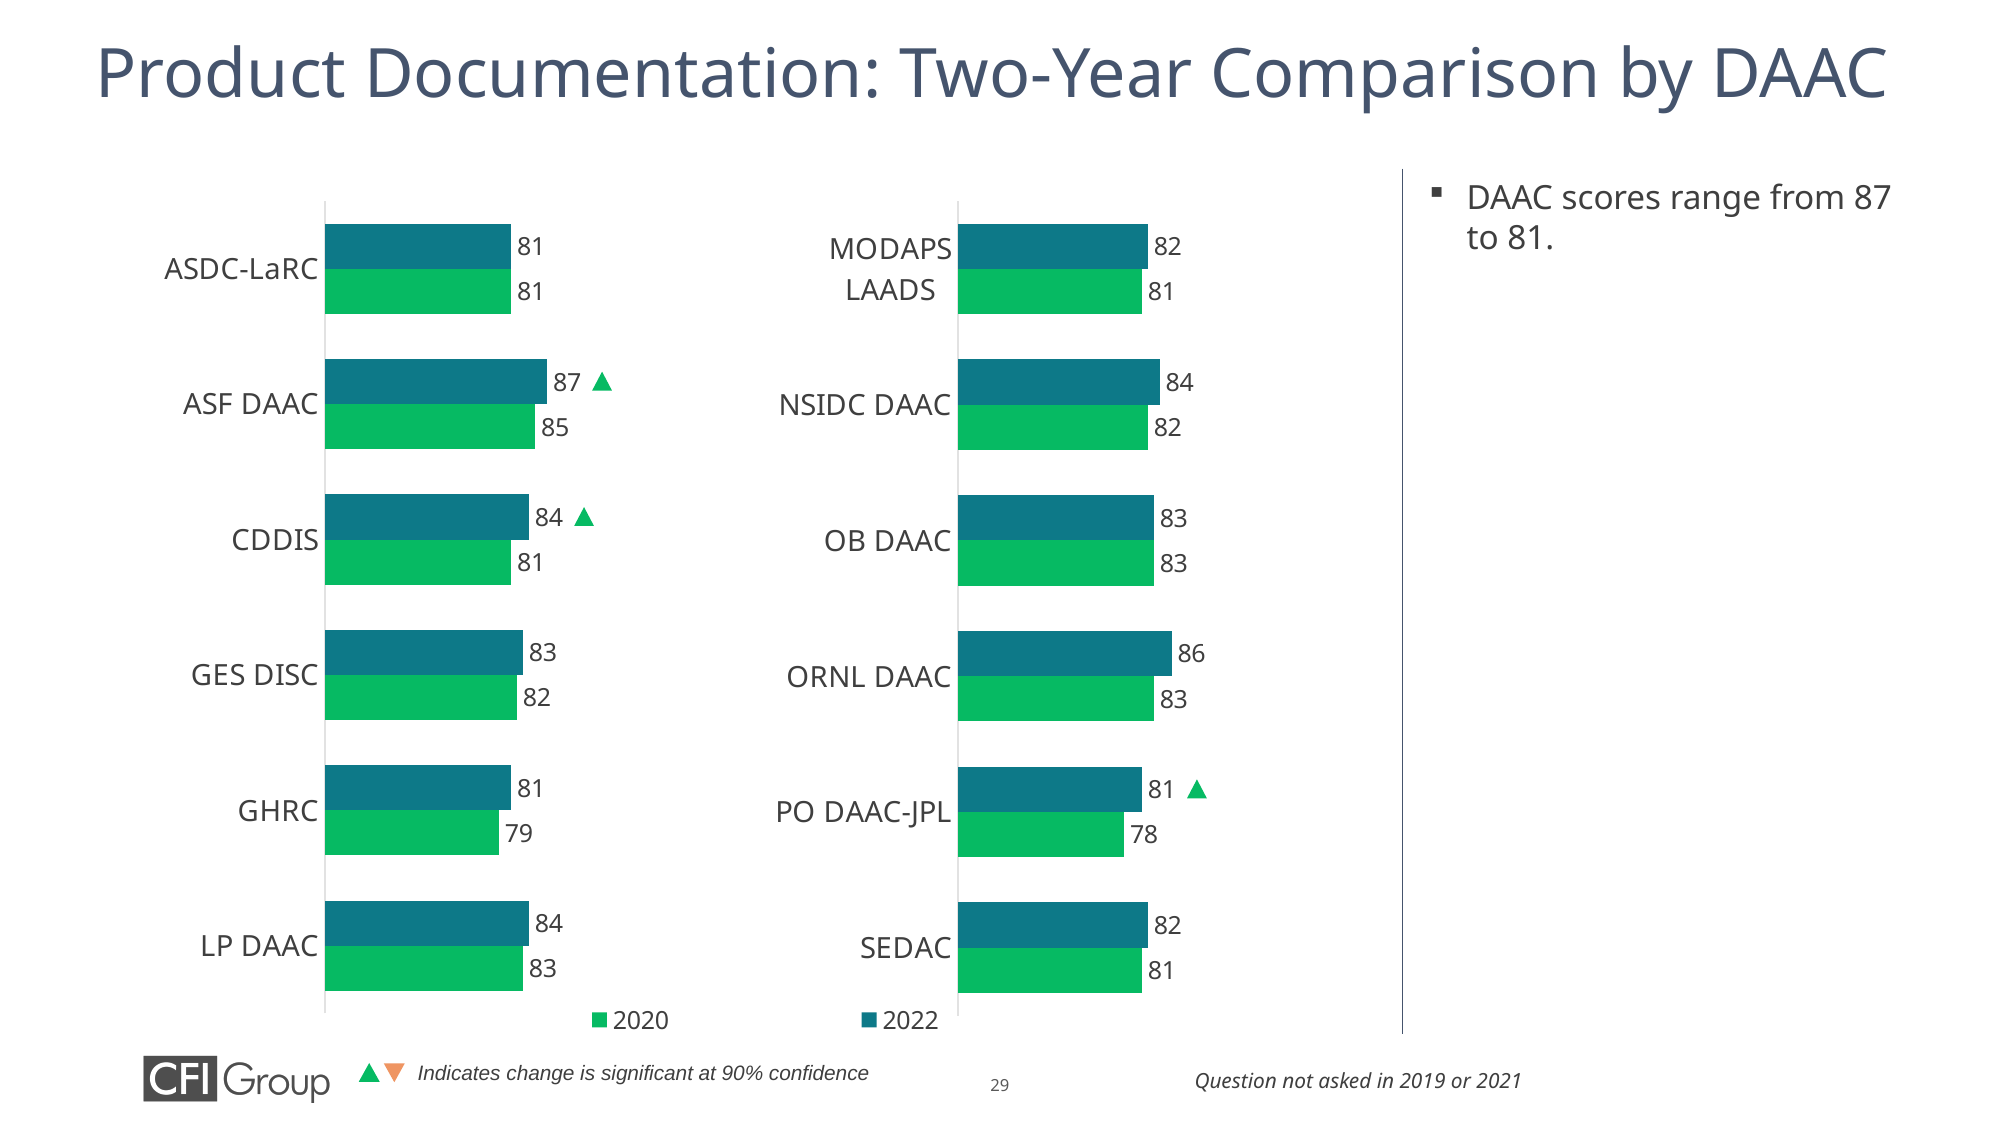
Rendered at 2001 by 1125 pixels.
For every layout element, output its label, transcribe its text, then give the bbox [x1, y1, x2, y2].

list DAAC scores range from 87 to 81. [1414, 168, 1931, 1034]
chart [84, 151, 1371, 1047]
title Product Documentation: Two-Year Comparison by DAAC [80, 0, 1931, 152]
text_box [360, 1051, 1000, 1093]
text_box Question not asked in 2019 or 2021 [974, 1060, 1538, 1101]
picture [137, 1047, 337, 1103]
